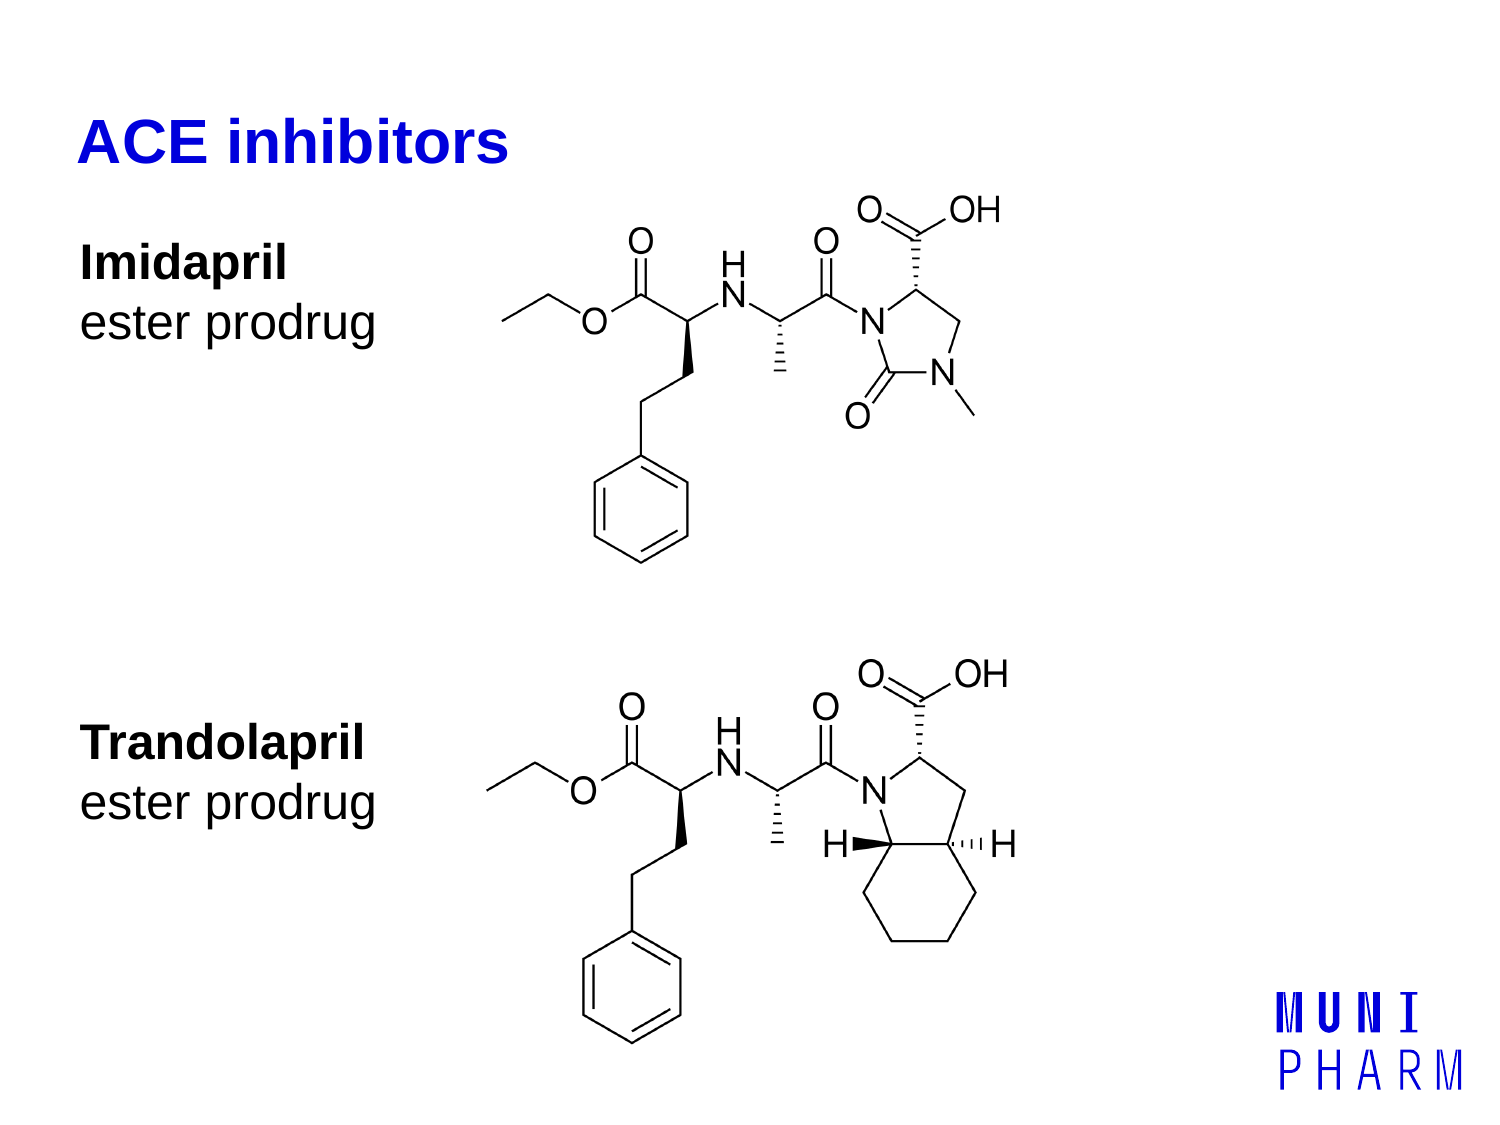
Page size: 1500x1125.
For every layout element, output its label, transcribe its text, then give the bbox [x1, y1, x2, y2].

title ACE inhibitors [76, 113, 1427, 302]
text_box Imidapril ester prodrug Trandolapril ester prodrug [64, 222, 1353, 898]
picture [471, 644, 1029, 1058]
picture [487, 181, 1013, 577]
